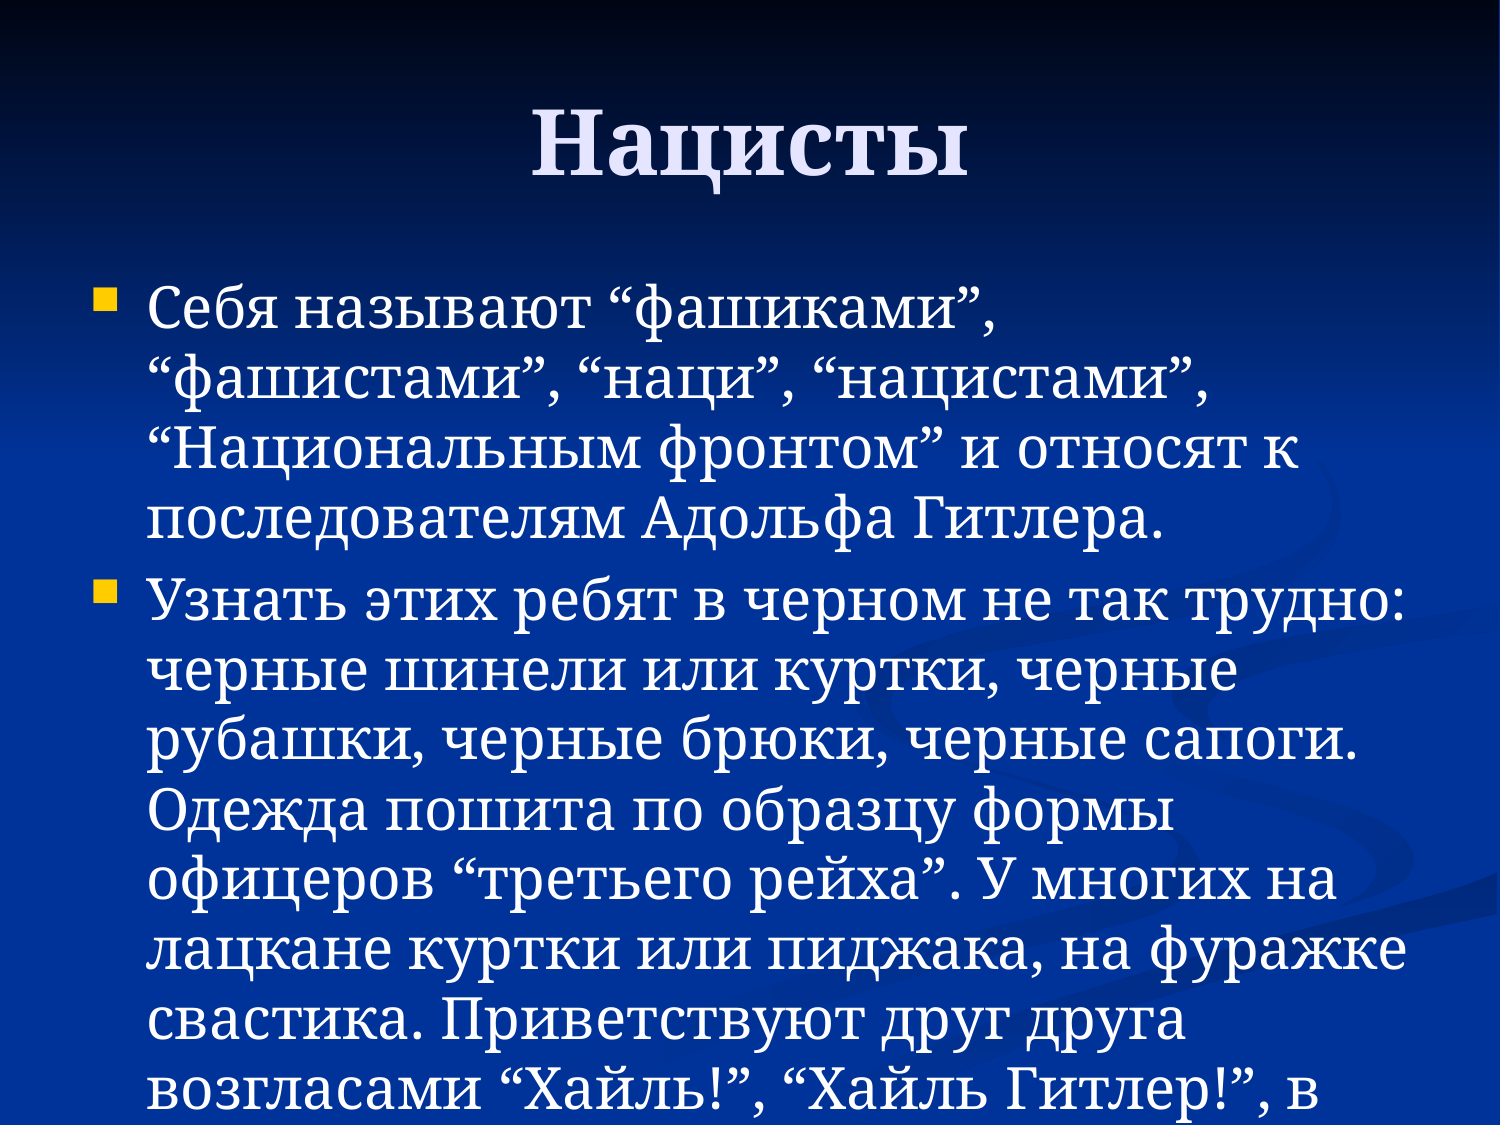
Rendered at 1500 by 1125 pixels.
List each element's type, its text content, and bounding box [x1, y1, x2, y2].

title Нацисты [74, 44, 1426, 233]
list Себя называют “фашиками”, “фашистами”, “наци”, “нацистами”, “Национальным фронтом” и относят к последователям Адольфа Гитлера. Узнать этих ребят в черном не так трудно: черные шинели или куртки, черные рубашки, черные брюки, черные сапоги. Одежда пошита по образцу формы офицеров “третьего рейха”. У многих на лацкане куртки или пиджака, на фуражке свастика. Приветствуют друг друга возгласами “Хайль!”, “Хайль Гитлер!”, в качестве псевдонимов выбирают немецкие имена: Ганс, Пауль, Эльза и т.п. [74, 262, 1426, 1006]
